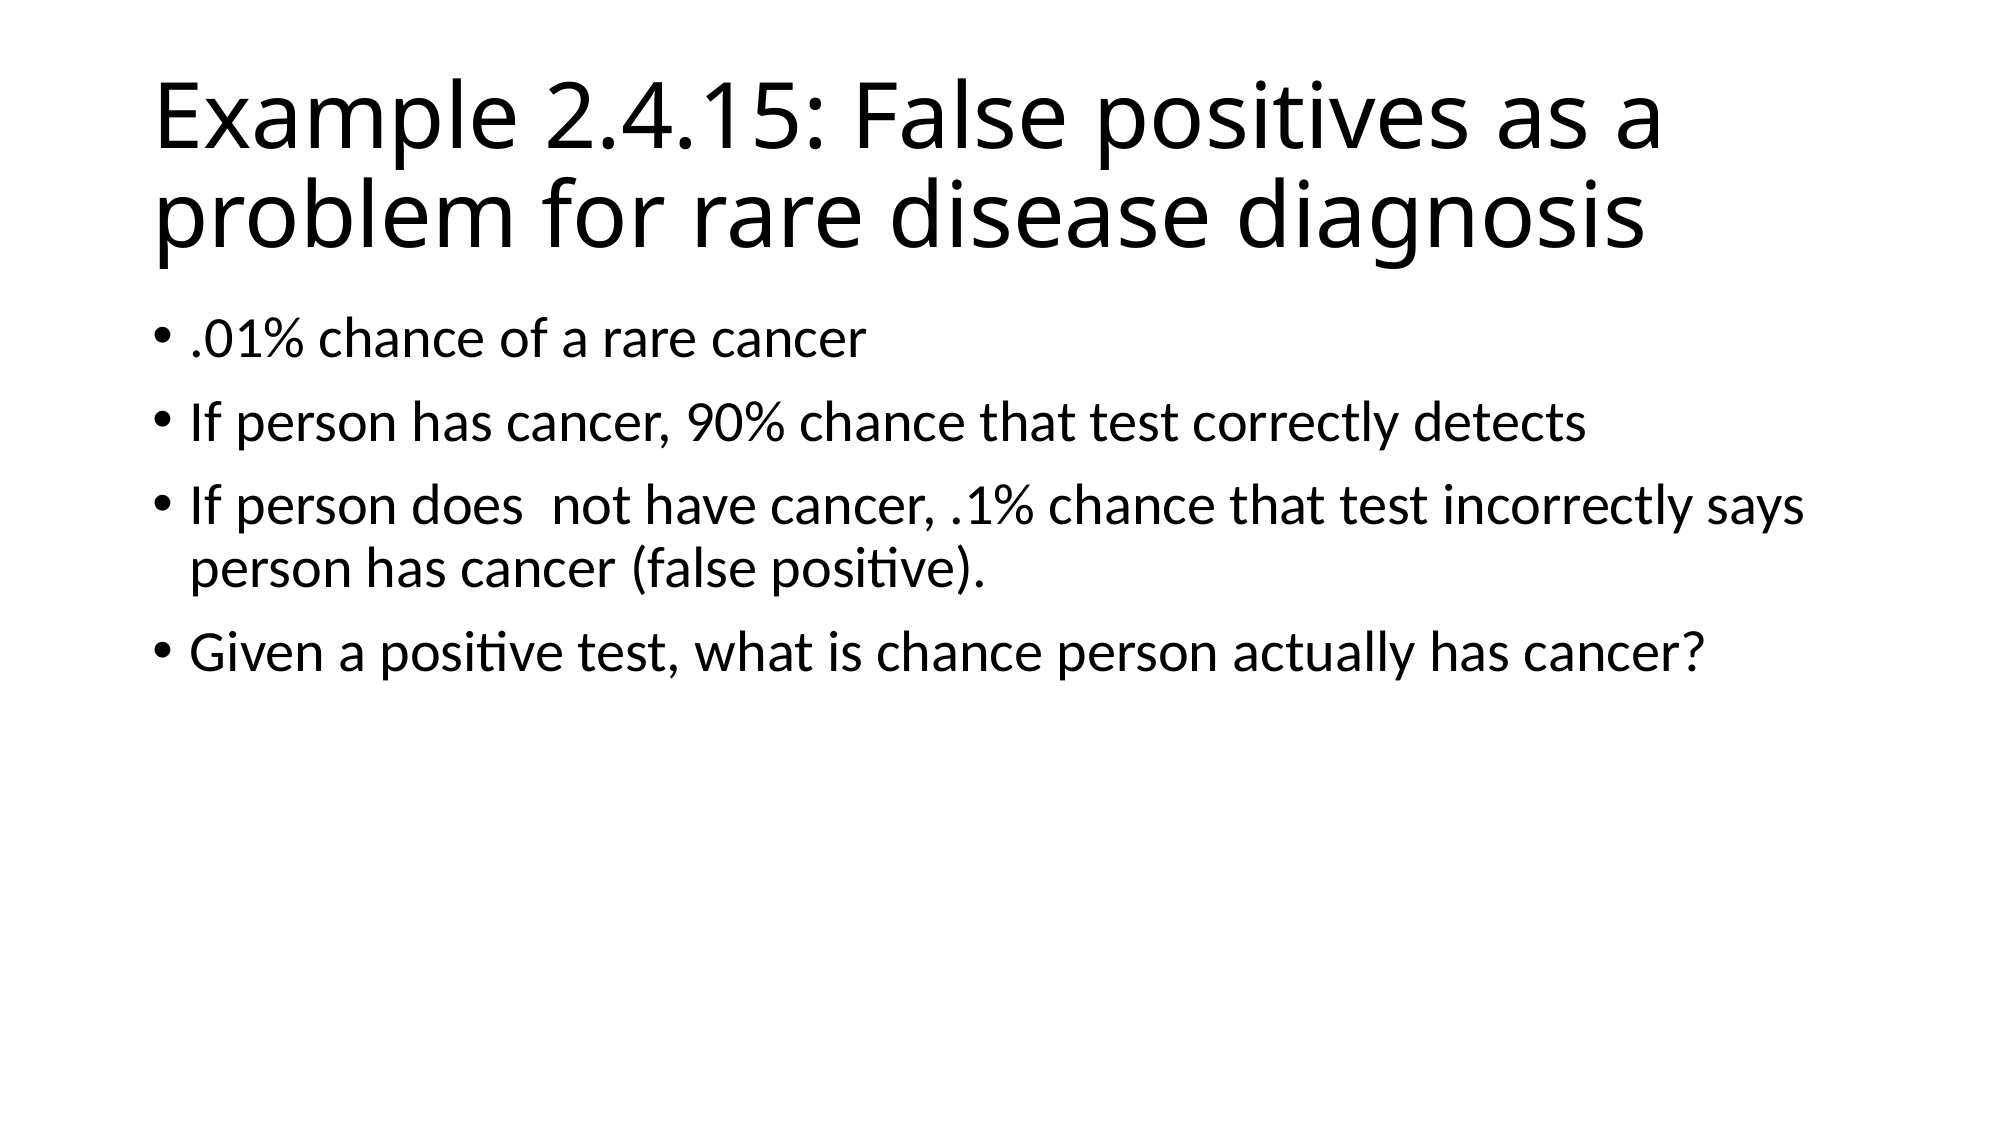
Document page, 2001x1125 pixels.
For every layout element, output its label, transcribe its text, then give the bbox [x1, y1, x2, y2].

title Example 2.4.15: False positives as a problem for rare disease diagnosis [137, 59, 1863, 278]
list .01% chance of a rare cancer If person has cancer, 90% chance that test correctly detects If person does not have cancer, .1% chance that test incorrectly says person has cancer (false positive). Given a positive test, what is chance person actually has cancer? [137, 299, 1863, 1014]
